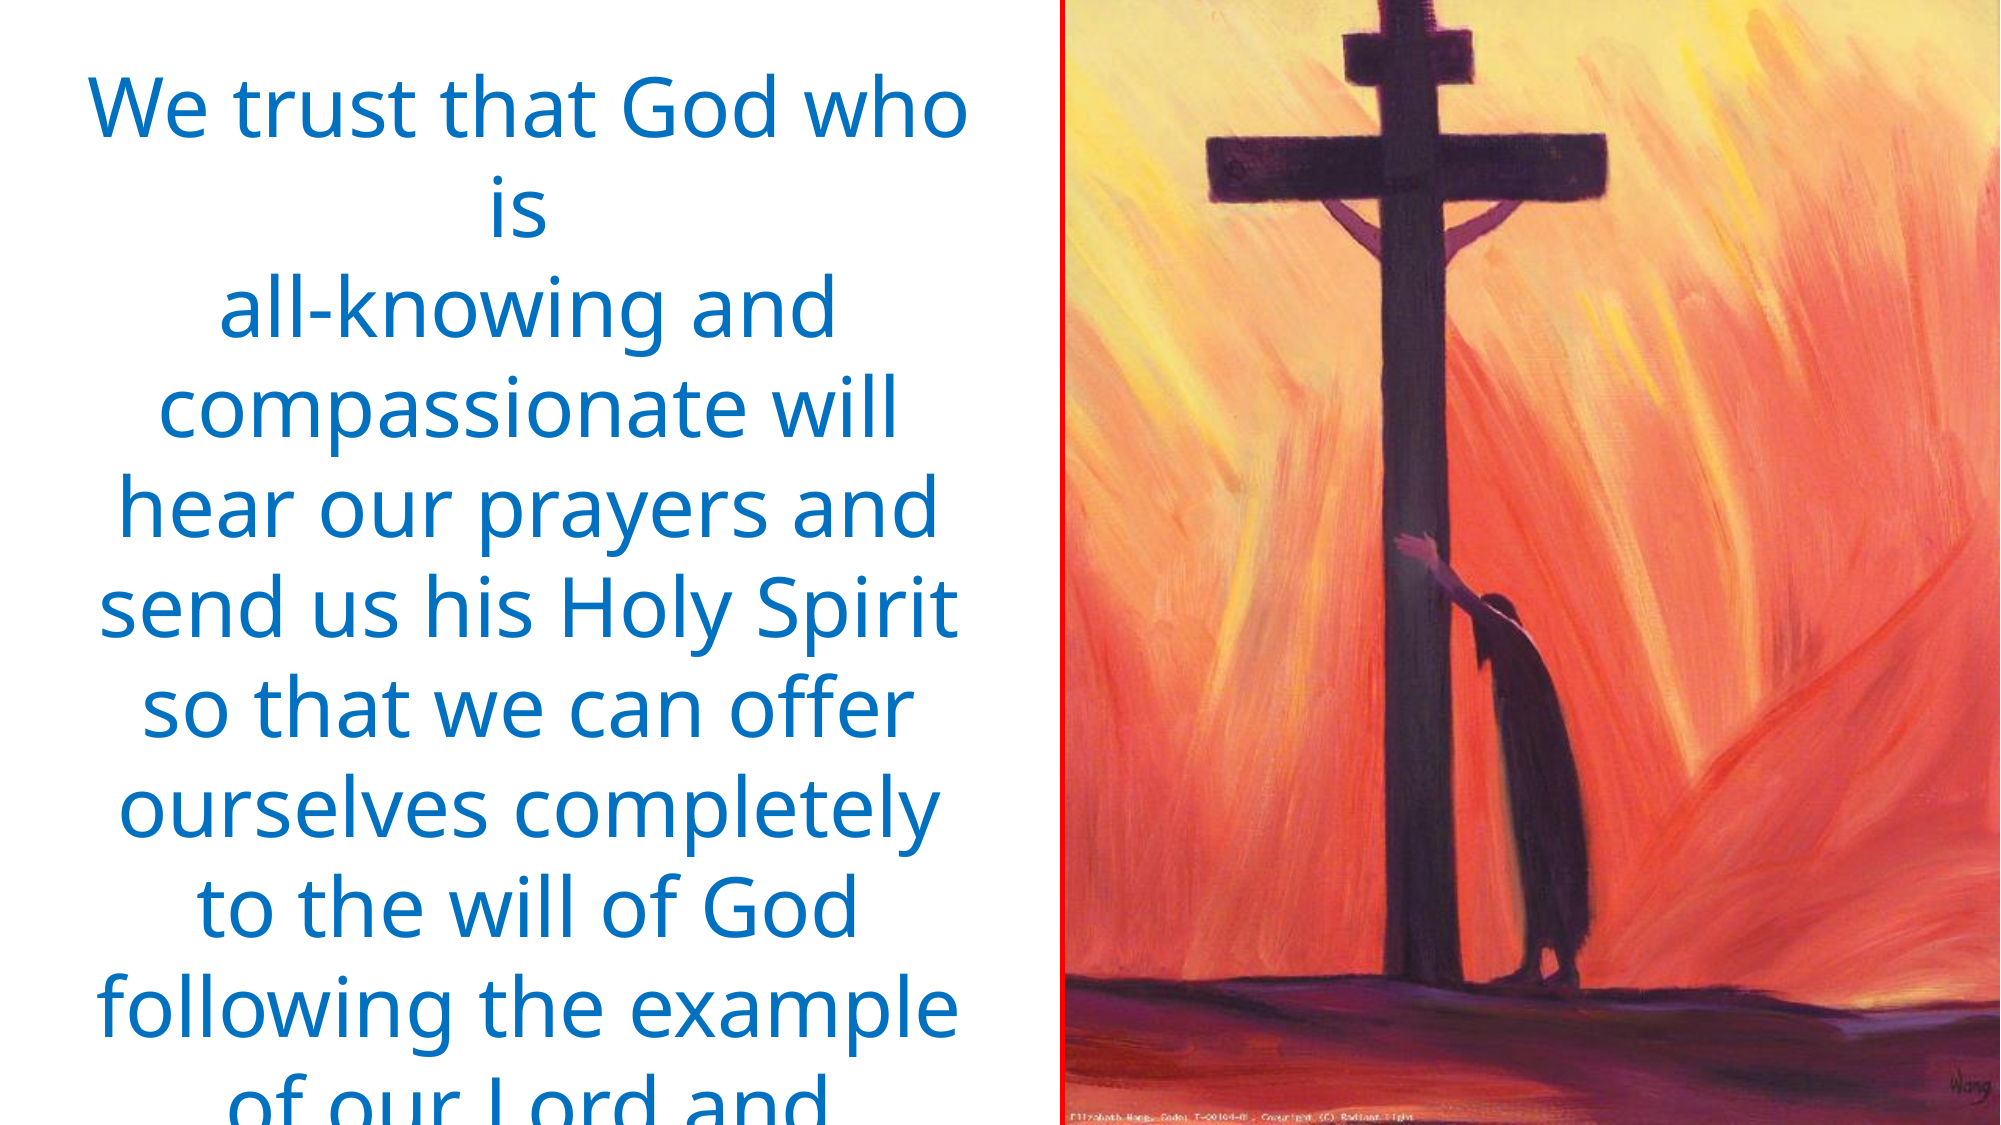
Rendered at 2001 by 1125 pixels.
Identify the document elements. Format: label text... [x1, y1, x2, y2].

text_box We trust that God who is all-knowing and compassionate will hear our prayers and send us his Holy Spirit so that we can offer ourselves completely to the will of God following the example of our Lord and Saviour, Jesus Christ. [58, 47, 1000, 1125]
picture [1063, 0, 2000, 1125]
